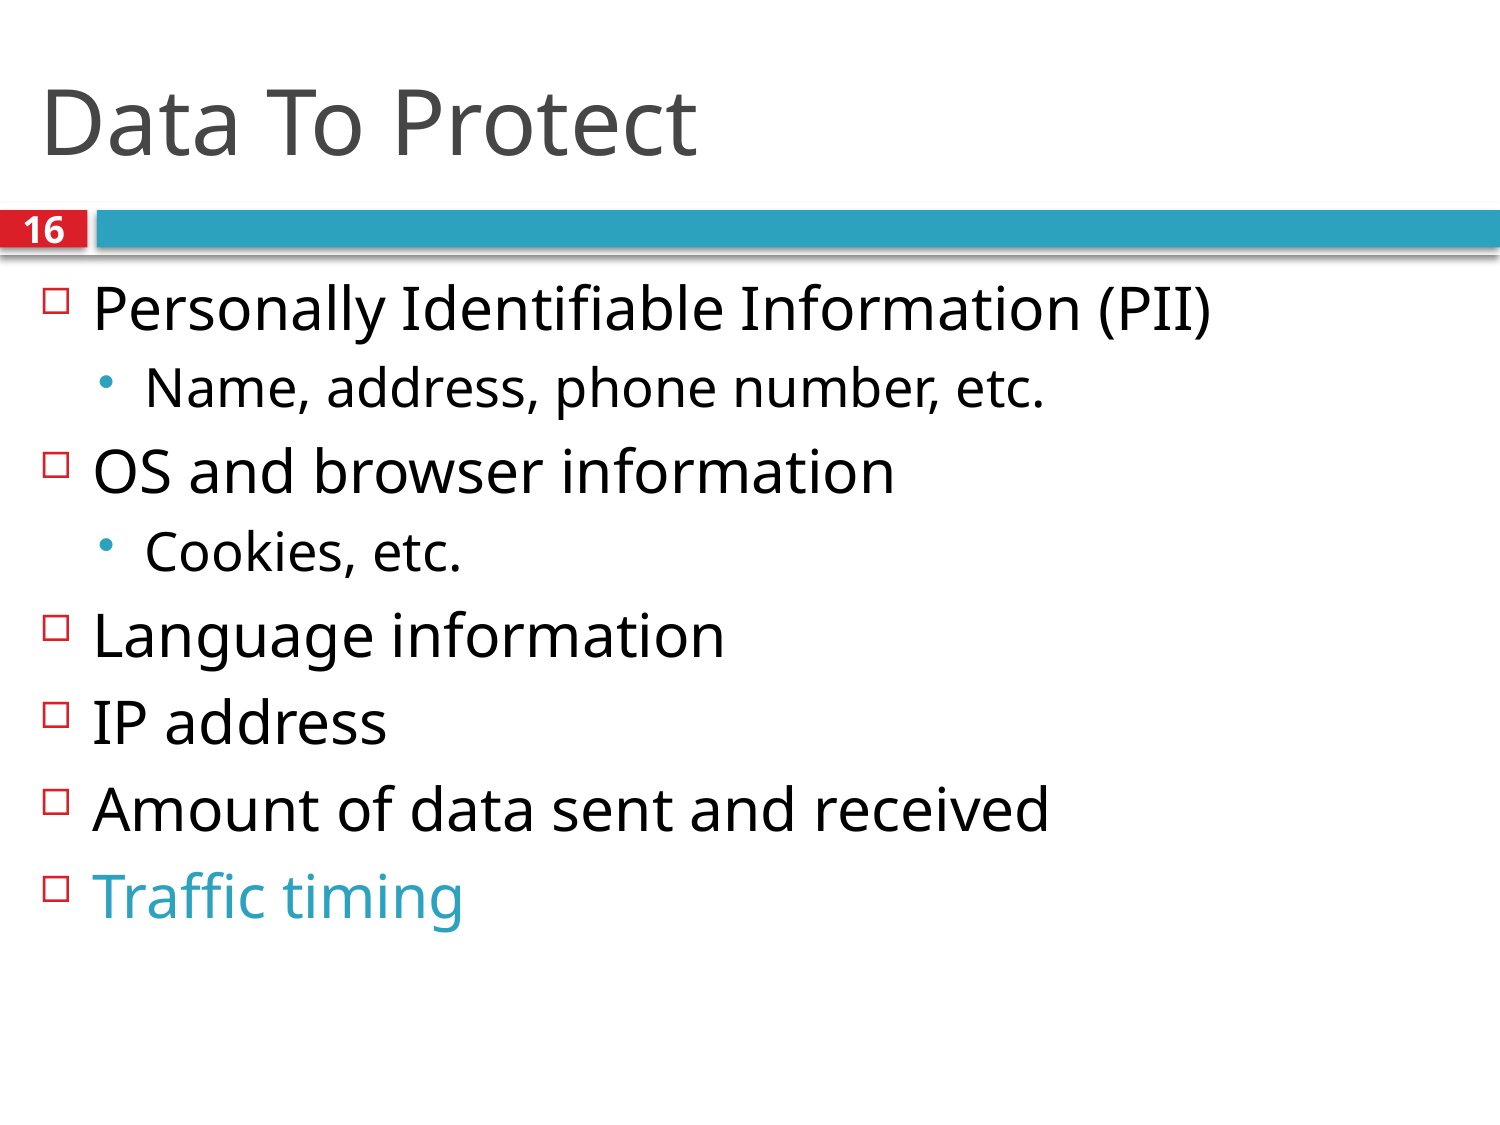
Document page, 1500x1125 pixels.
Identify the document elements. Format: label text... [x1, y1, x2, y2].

slide_number 16 [0, 206, 88, 257]
title Data To Protect [24, 37, 1475, 200]
list Personally Identifiable Information (PII) Name, address, phone number, etc. OS and browser information Cookies, etc. Language information IP address Amount of data sent and received Traffic timing [24, 262, 1475, 1100]
